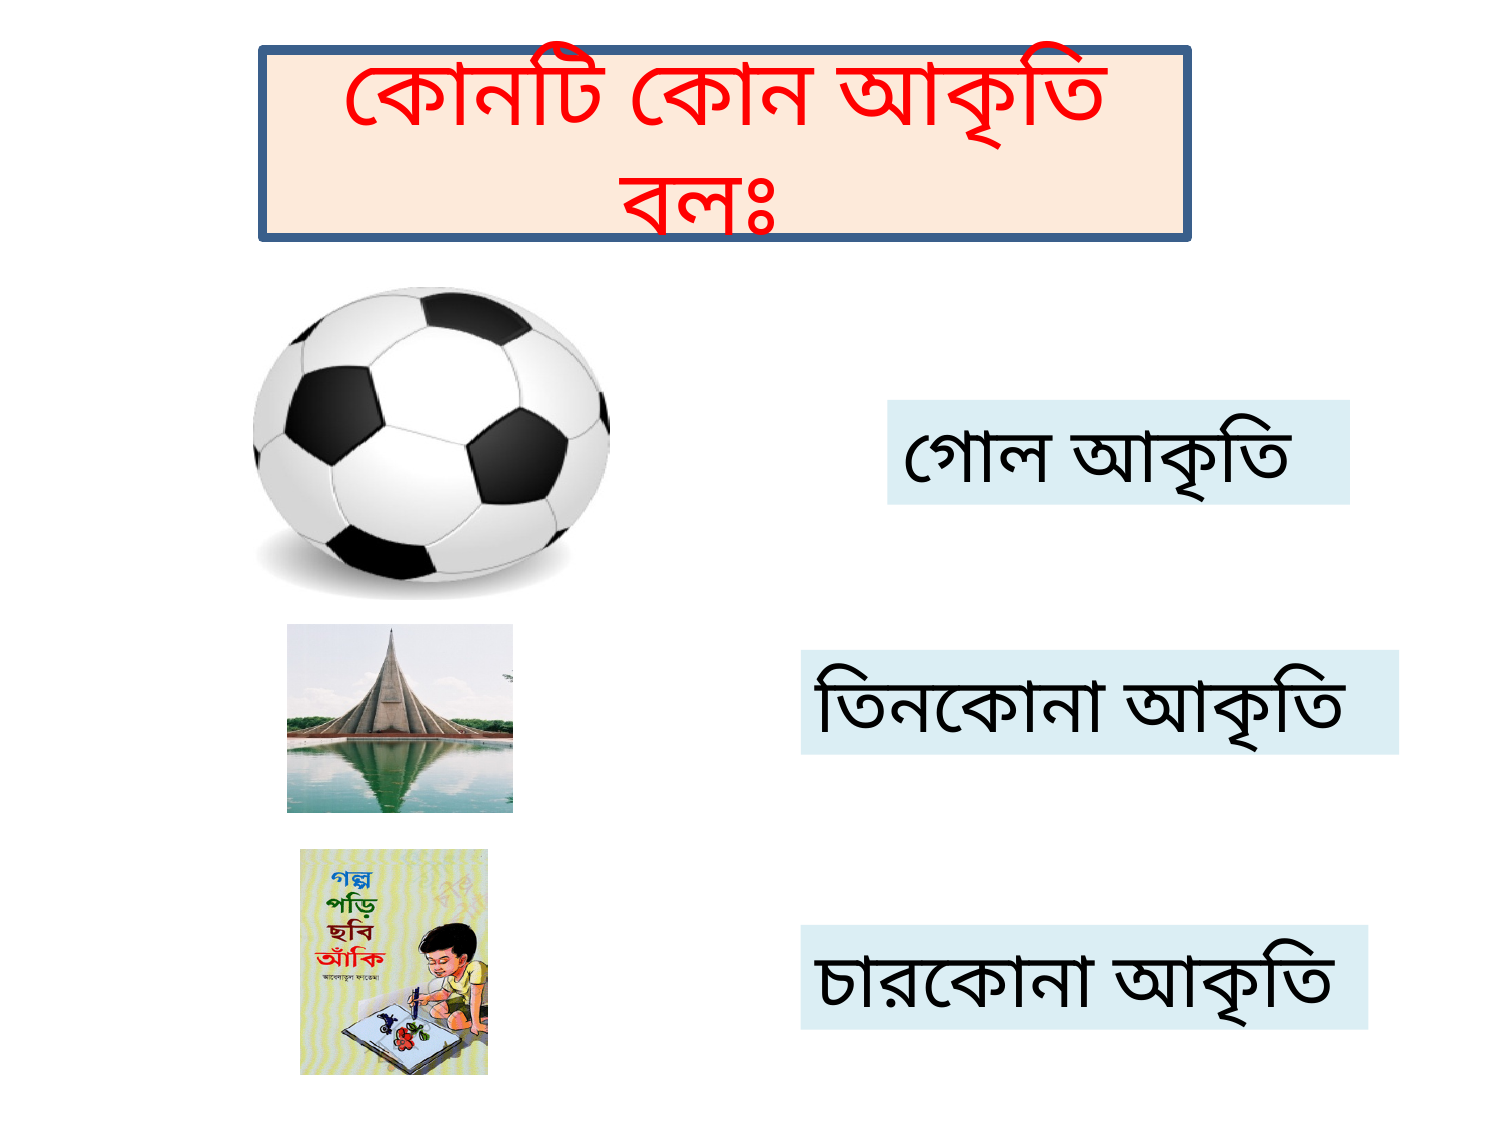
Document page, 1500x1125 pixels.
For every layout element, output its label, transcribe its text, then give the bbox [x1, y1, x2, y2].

text_box গোল আকৃতি [887, 399, 1350, 505]
text_box চারকোনা আকৃতি [800, 924, 1369, 1030]
picture [253, 287, 610, 601]
text_box তিনকোনা আকৃতি [800, 649, 1400, 755]
picture [299, 849, 488, 1076]
picture [287, 624, 513, 813]
text_box কোনটি কোন আকৃতি বলঃ [260, 48, 1190, 240]
